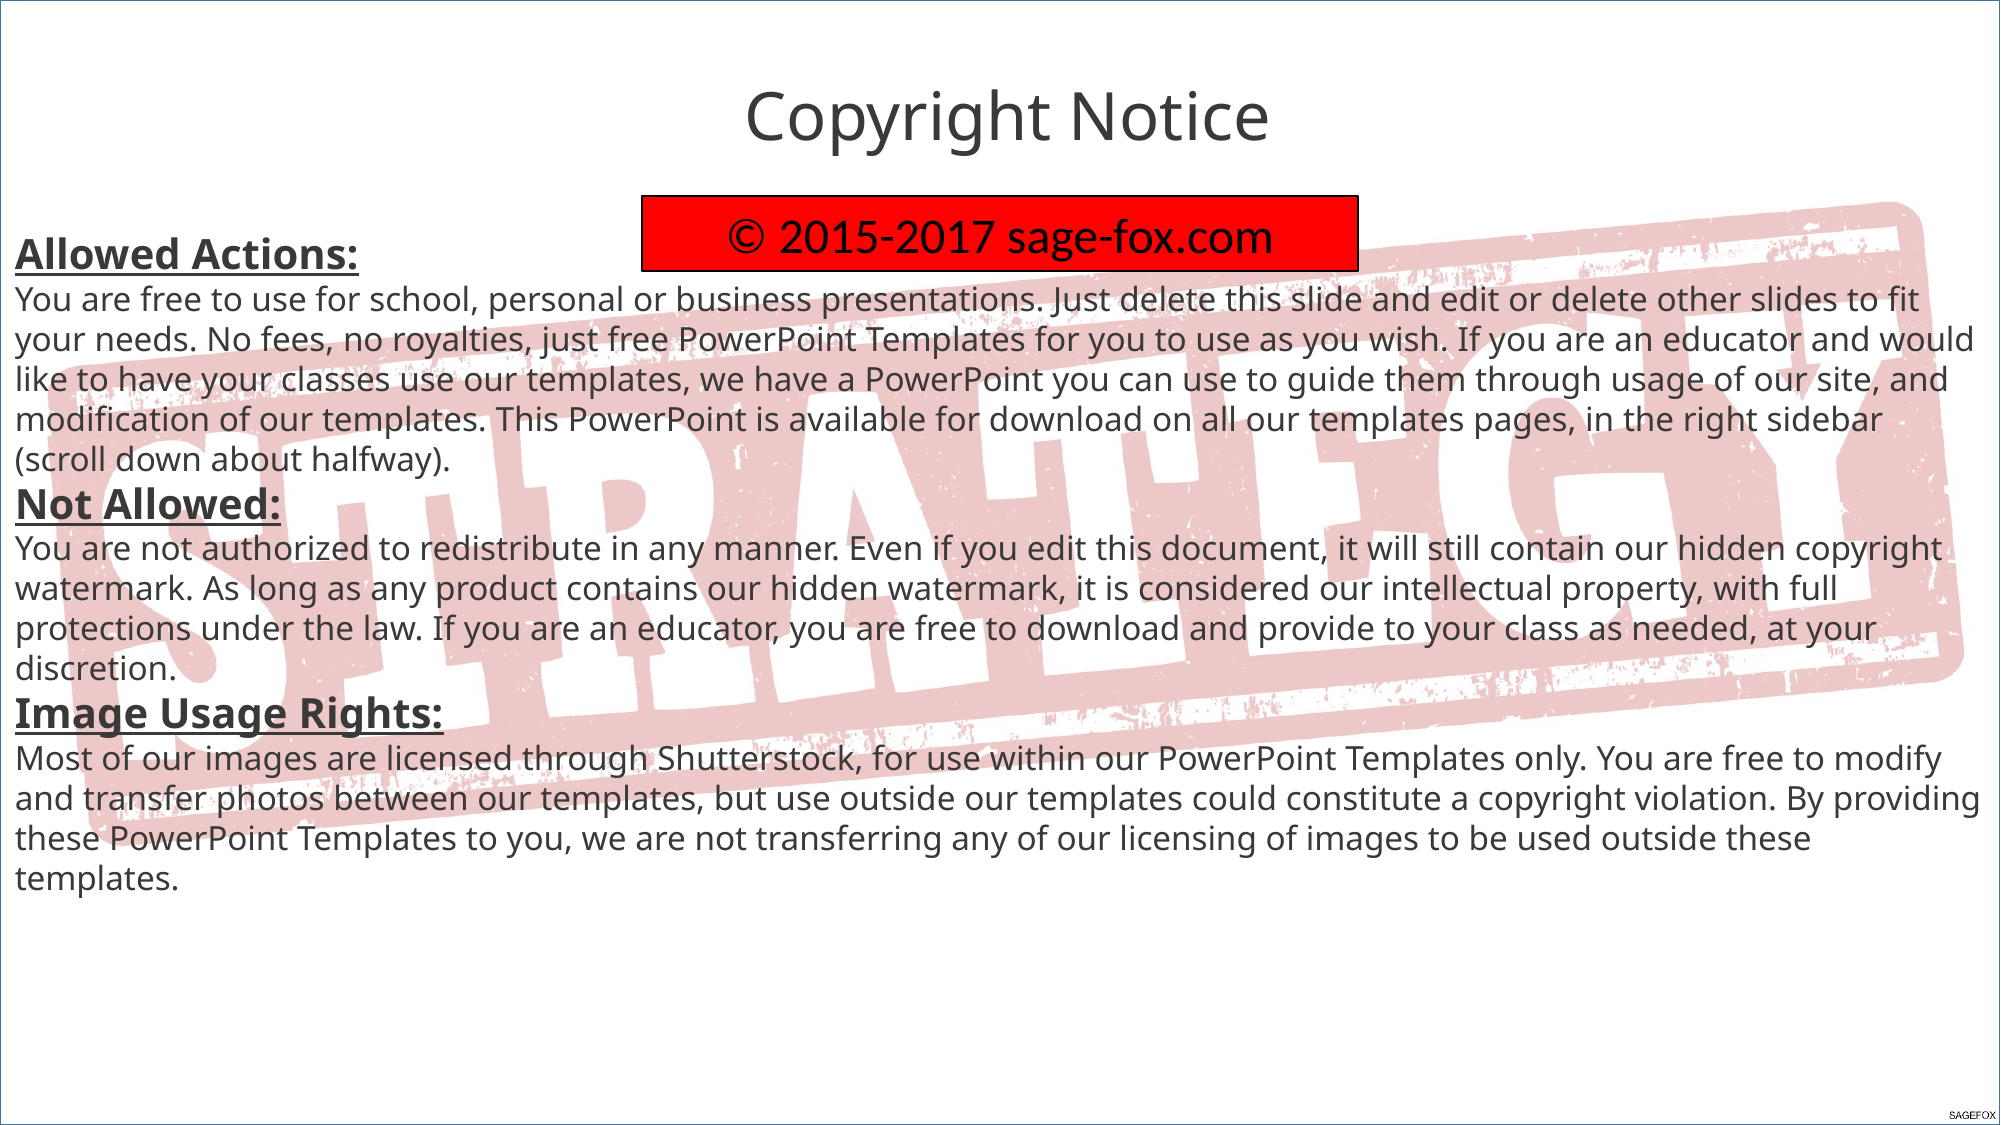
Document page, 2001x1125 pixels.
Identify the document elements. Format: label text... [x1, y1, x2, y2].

title Copyright Notice [493, 60, 1524, 178]
text_box © 2015-2017 sage-fox.com [641, 196, 1358, 272]
text_box Allowed Actions: You are free to use for school, personal or business presentations. Just delete this slide and edit or delete other slides to fit your needs. No fees, no royalties, just free PowerPoint Templates for you to use as you wish. If you are an educator and would like to have your classes use our templates, we have a PowerPoint you can use to guide them through usage of our site, and modification of our templates. This PowerPoint is available for download on all our templates pages, in the right sidebar (scroll down about halfway). Not Allowed: You are not authorized to redistribute in any manner. Even if you edit this document, it will still contain our hidden copyright watermark. As long as any product contains our hidden watermark, it is considered our intellectual property, with full protections under the law. If you are an educator, you are free to download and provide to your class as needed, at your discretion. Image Usage Rights: Most of our images are licensed through Shutterstock, for use within our PowerPoint Templates only. You are free to modify and transfer photos between our templates, but use outside our templates could constitute a copyright violation. By providing these PowerPoint Templates to you, we are not transferring any of our licensing of images to be used outside these templates. [0, 0, 2000, 1125]
